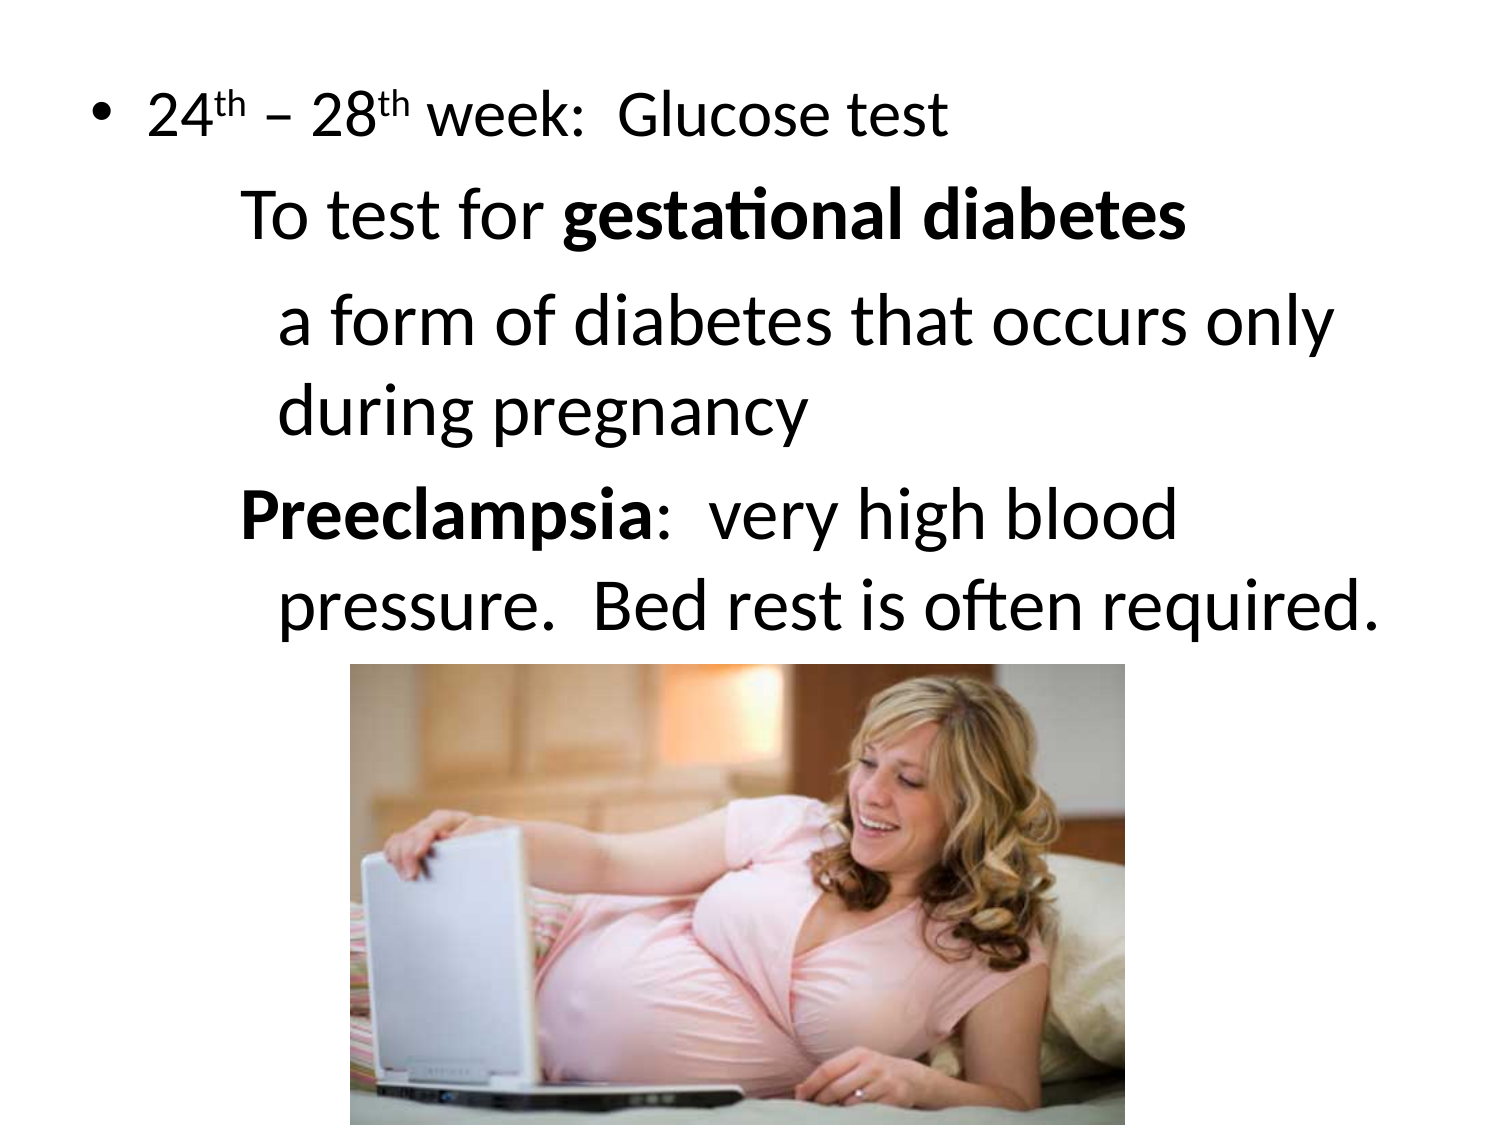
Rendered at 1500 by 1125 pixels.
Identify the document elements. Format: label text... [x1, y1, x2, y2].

list 24th – 28th week: Glucose test To test for gestational diabetes a form of diabetes that occurs only during pregnancy Preeclampsia: very high blood pressure. Bed rest is often required. [75, 62, 1425, 1005]
picture [349, 663, 1126, 1125]
